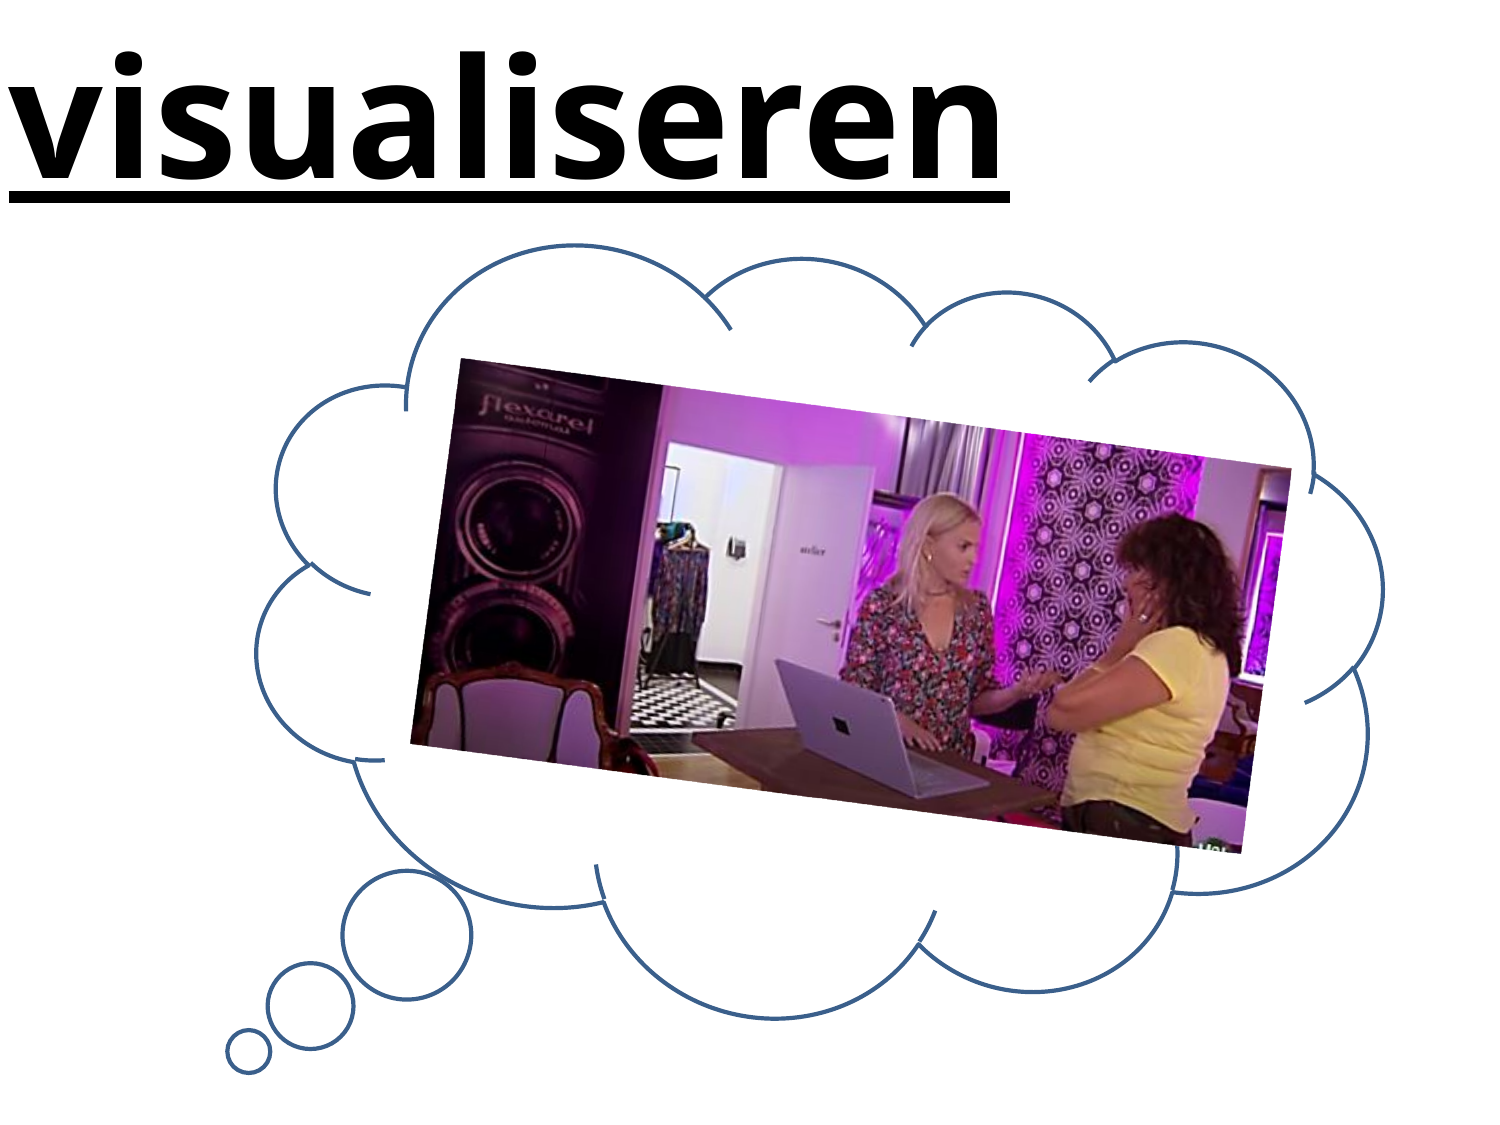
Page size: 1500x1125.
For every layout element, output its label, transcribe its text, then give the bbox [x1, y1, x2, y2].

text_box visualiseren [0, 4, 1500, 219]
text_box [253, 246, 1381, 1021]
